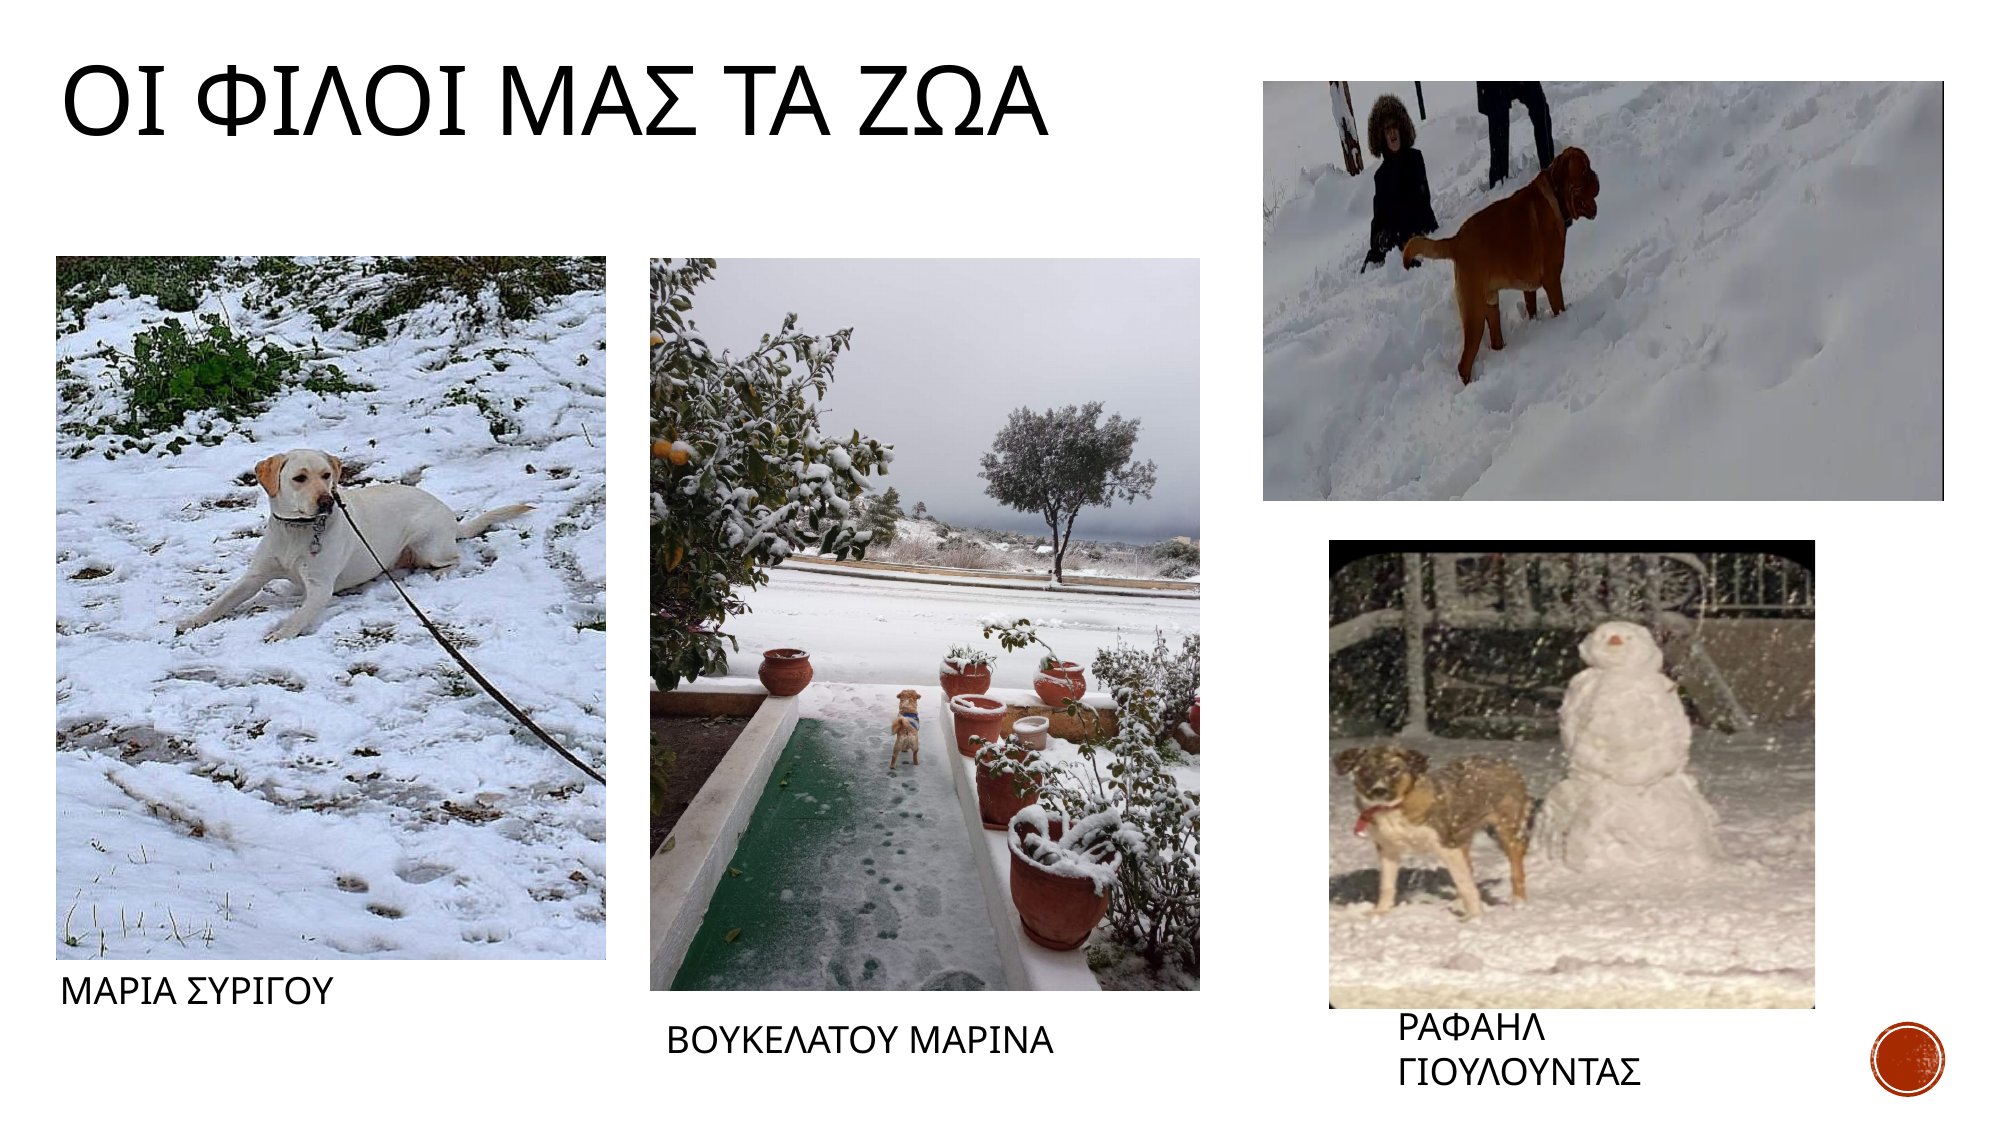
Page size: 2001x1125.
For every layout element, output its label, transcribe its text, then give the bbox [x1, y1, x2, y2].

text_box ΡΑΦΑΗΛ ΓΙΟΥΛΟΥΝΤΑΣ [1382, 1010, 1762, 1101]
picture [56, 256, 606, 959]
picture [650, 258, 1200, 991]
text_box ΒΟΥΚΕΛΑΤΟΥ ΜΑΡΙΝΑ [650, 1008, 1169, 1069]
text_box ΜΑΡΙΑ ΣΥΡΙΓΟΥ [44, 959, 491, 1020]
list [1267, 85, 1941, 500]
picture [1329, 540, 1816, 1009]
title ΟΙ ΦΙΛΟΙ ΜΑΣ ΤΑ ΖΩΑ [44, 43, 1158, 165]
picture [1263, 81, 1944, 501]
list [59, 260, 605, 960]
